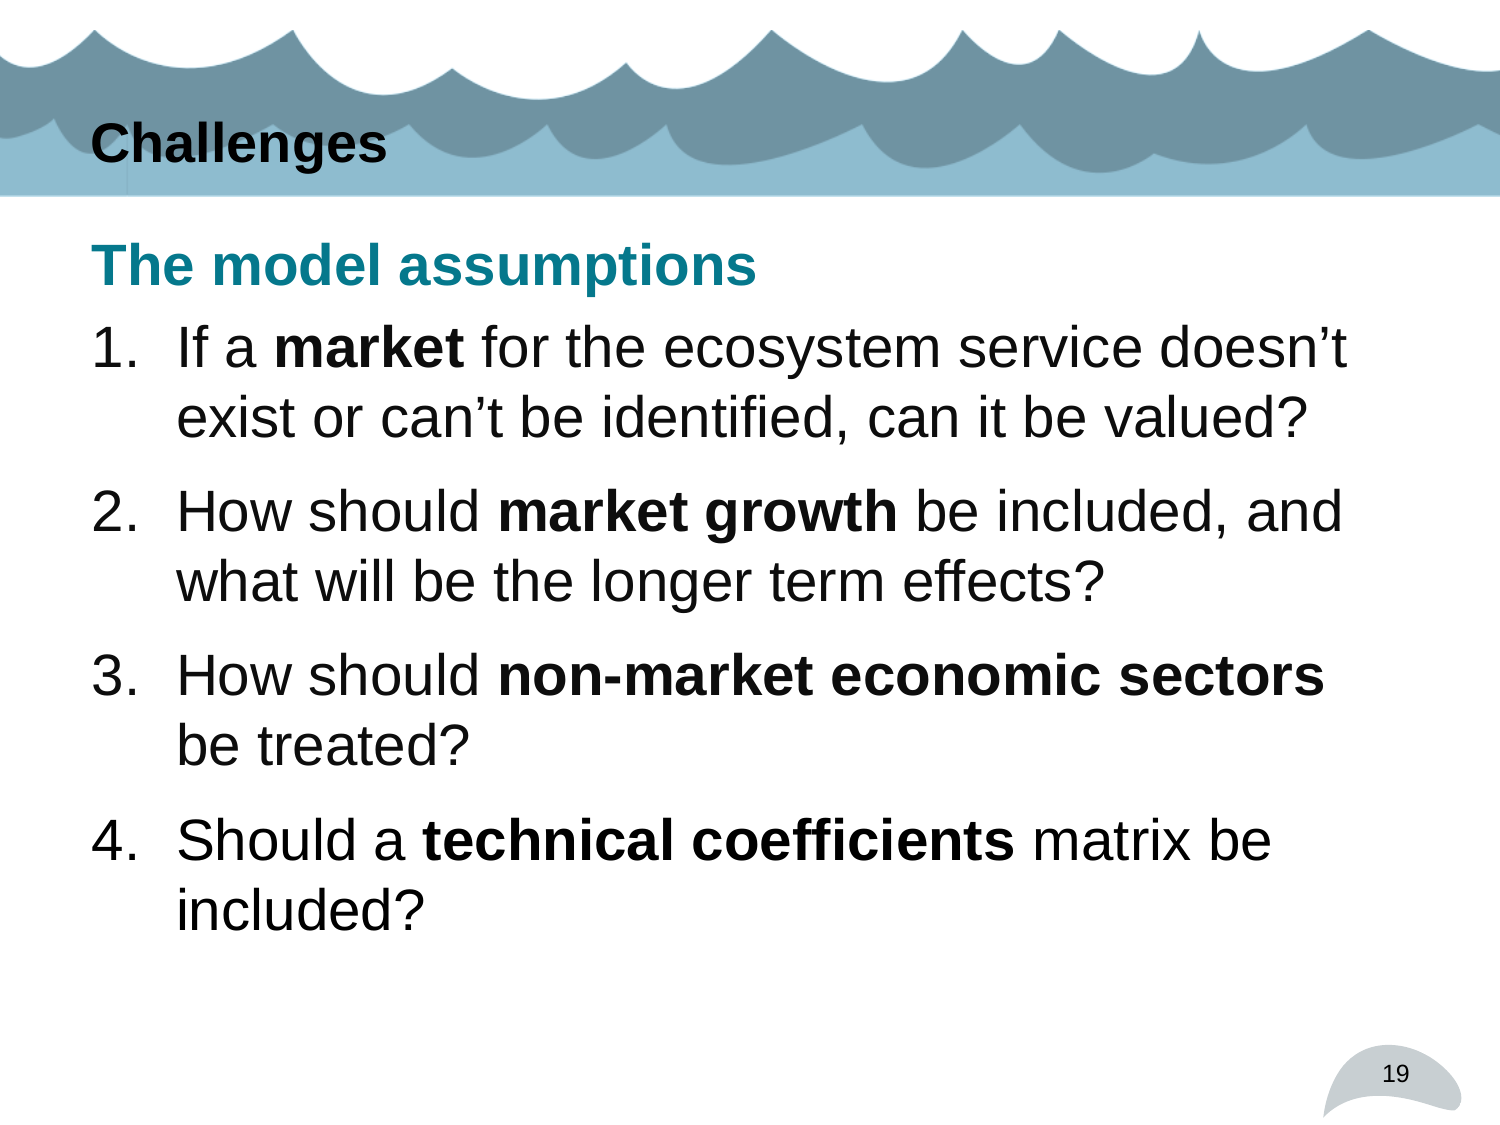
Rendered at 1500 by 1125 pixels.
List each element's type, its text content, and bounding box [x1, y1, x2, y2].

title Challenges [75, 98, 1425, 182]
slide_number 19 [1074, 1042, 1425, 1103]
list The model assumptions If a market for the ecosystem service doesn’t exist or can’t be identified, can it be valued? How should market growth be included, and what will be the longer term effects? How should non-market economic sectors be treated? Should a technical coefficients matrix be included? [76, 219, 1418, 1094]
